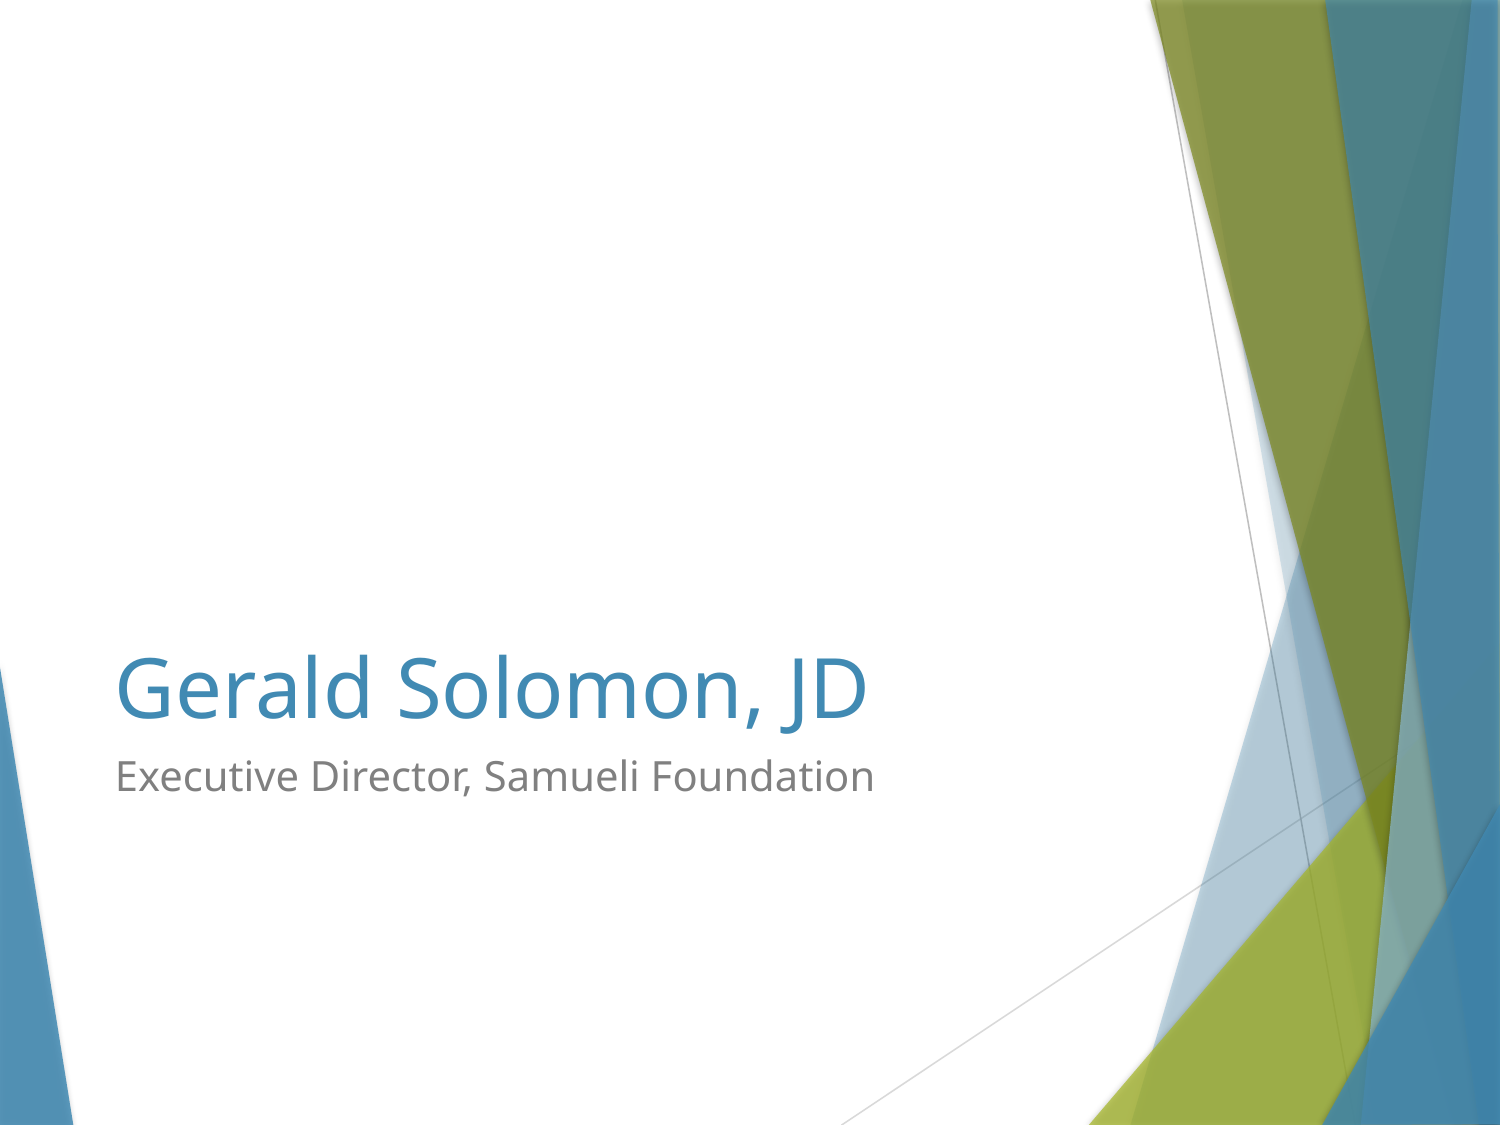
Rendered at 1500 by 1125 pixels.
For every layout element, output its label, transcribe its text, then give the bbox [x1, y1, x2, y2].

list Executive Director, Samueli Foundation [99, 742, 1142, 884]
title Gerald Solomon, JD [99, 443, 1142, 742]
